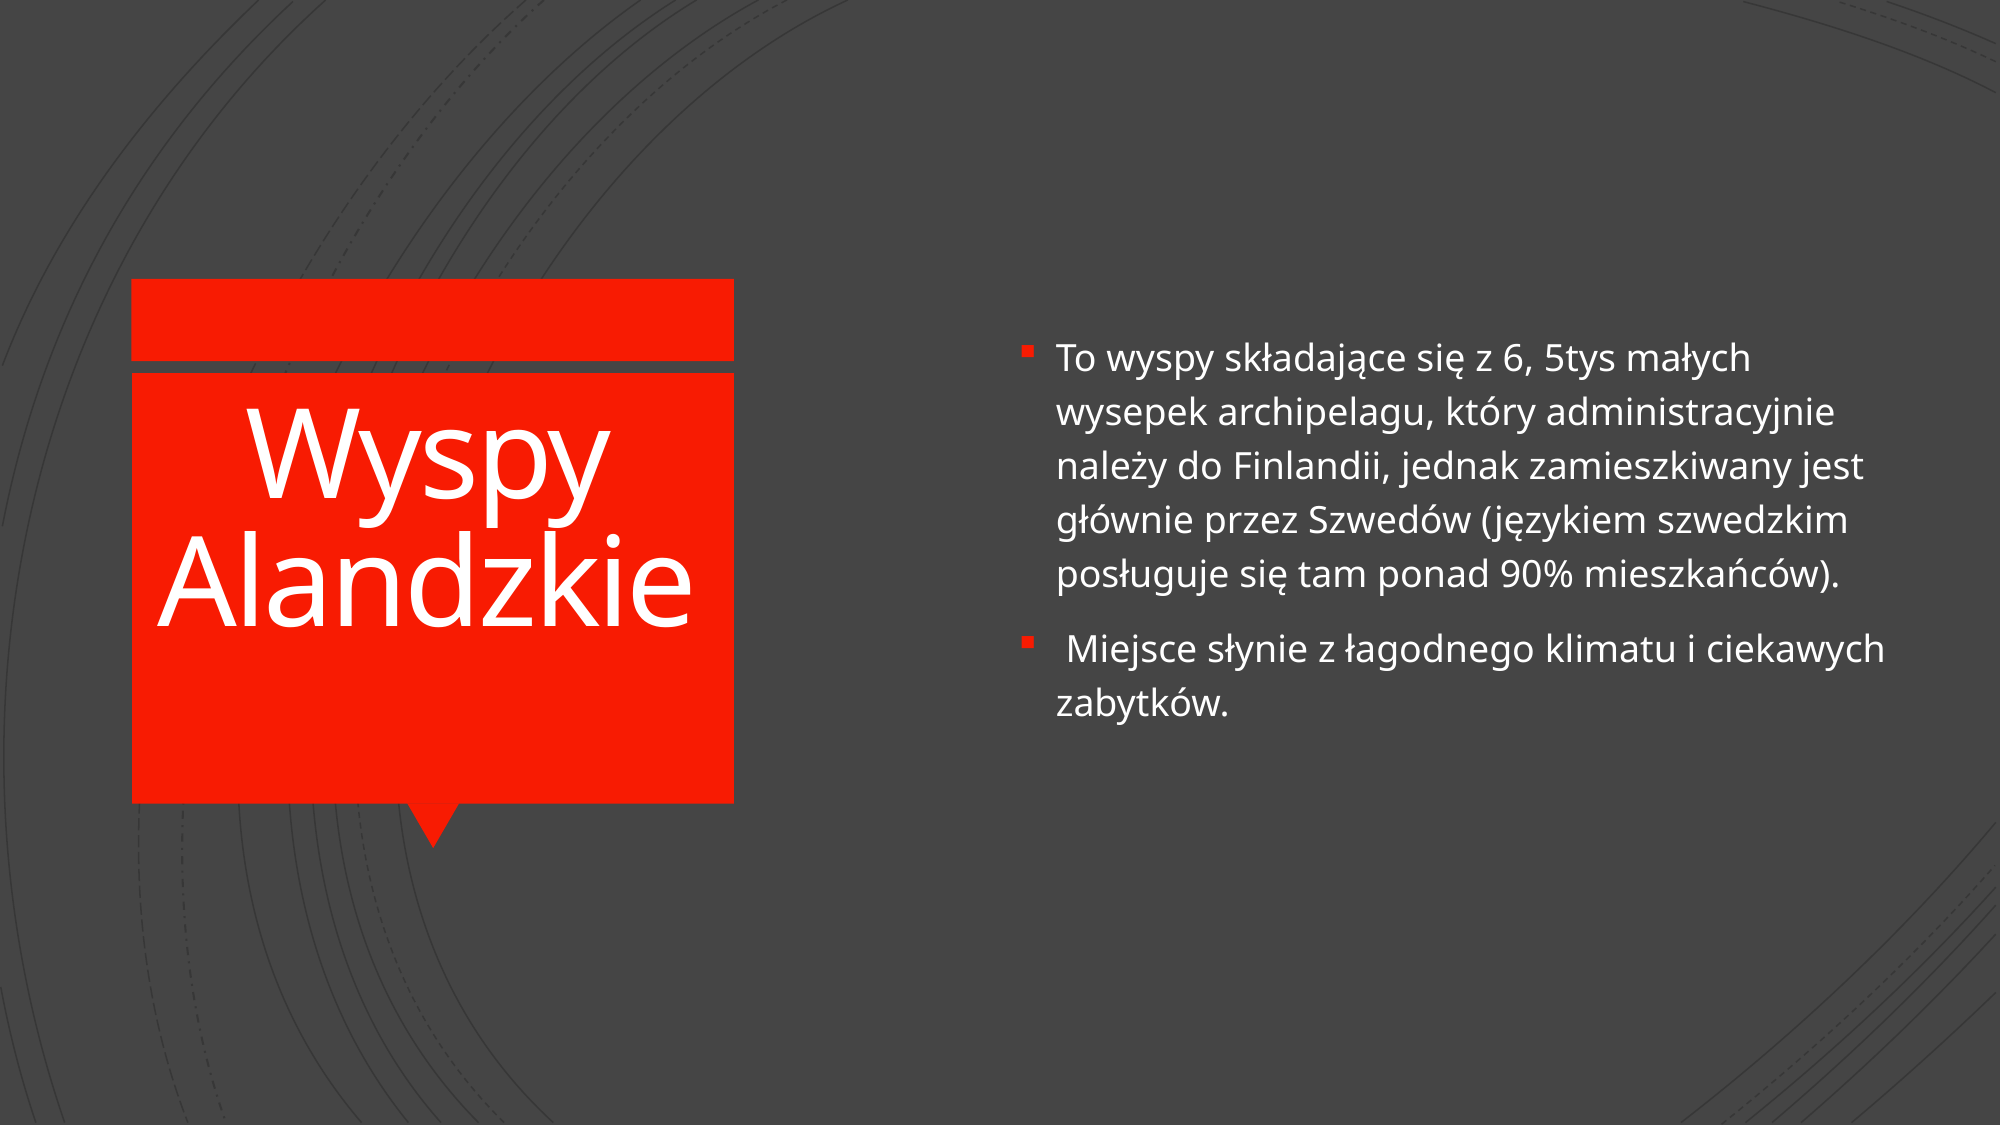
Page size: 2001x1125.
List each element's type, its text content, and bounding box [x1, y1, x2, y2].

list To wyspy składające się z 6, 5tys małych wysepek archipelagu, który administracyjnie należy do Finlandii, jednak zamieszkiwany jest głównie przez Szwedów (językiem szwedzkim posługuje się tam ponad 90% mieszkańców). Miejsce słynie z łagodnego klimatu i ciekawych zabytków. [1003, 99, 1908, 949]
title Wyspy Alandzkie [111, 99, 743, 949]
